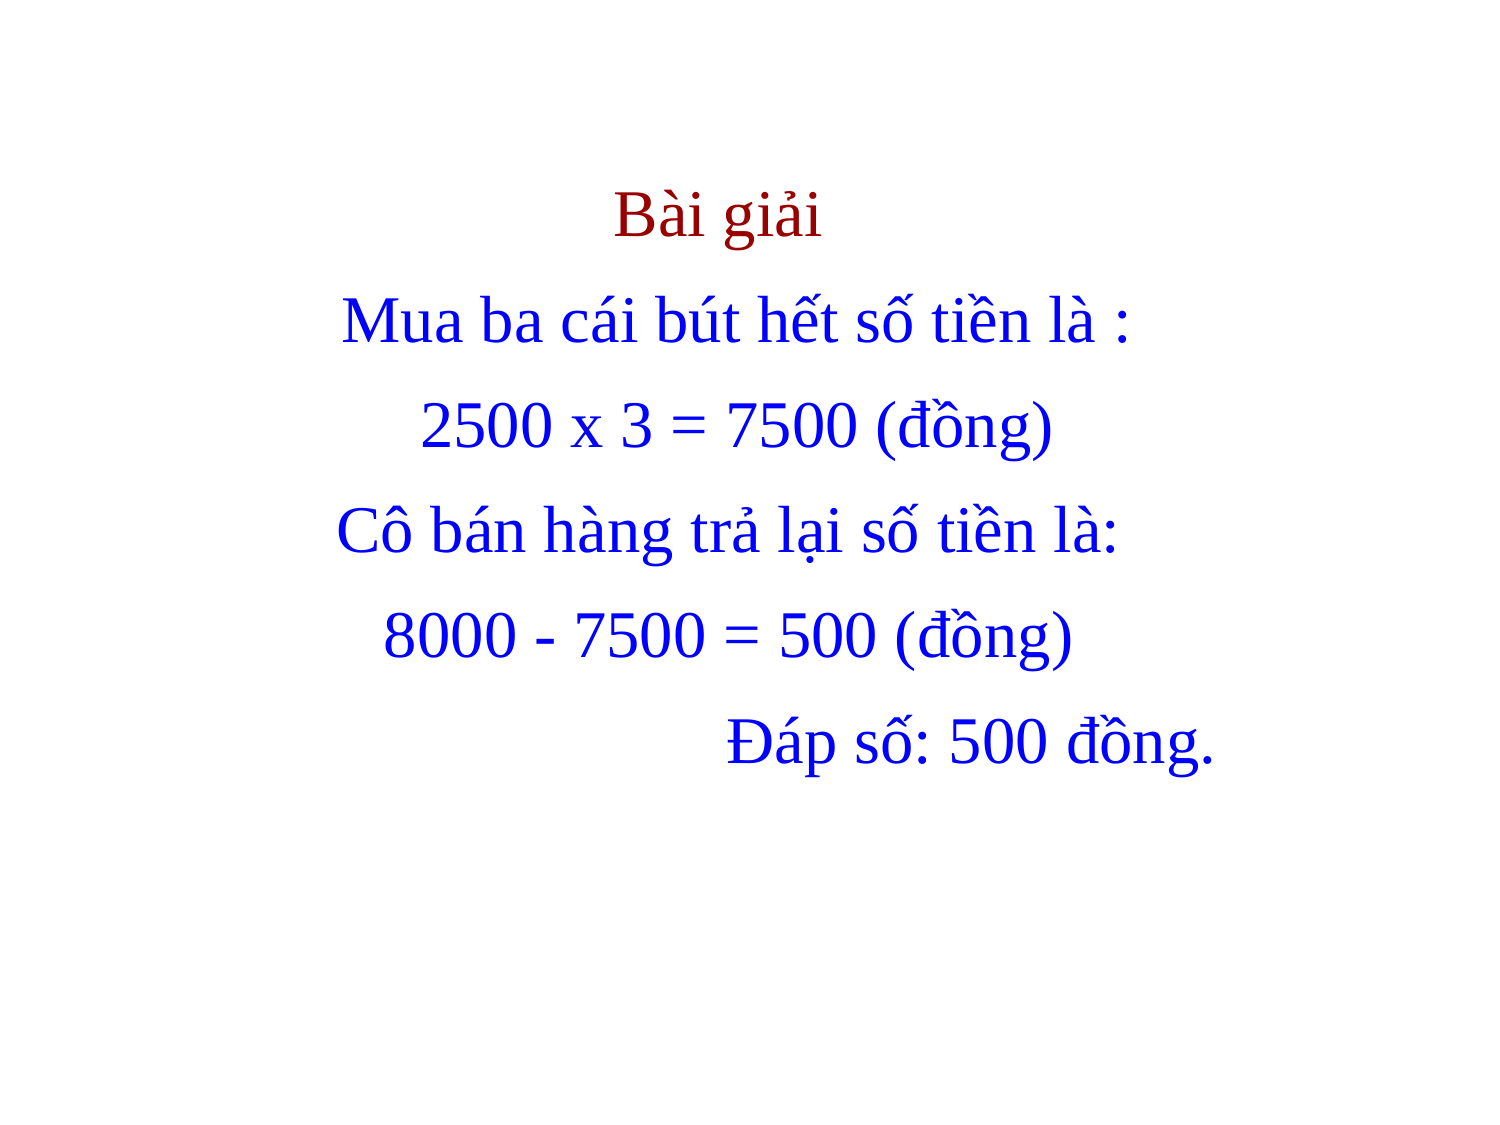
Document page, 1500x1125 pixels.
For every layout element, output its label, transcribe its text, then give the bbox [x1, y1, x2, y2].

list Bài giải Mua ba cái bút hết số tiền là : 2500 x 3 = 7500 (đồng) Cô bán hàng trả lại số tiền là: 8000 - 7500 = 500 (đồng) Đáp số: 500 đồng. [62, 99, 1413, 900]
